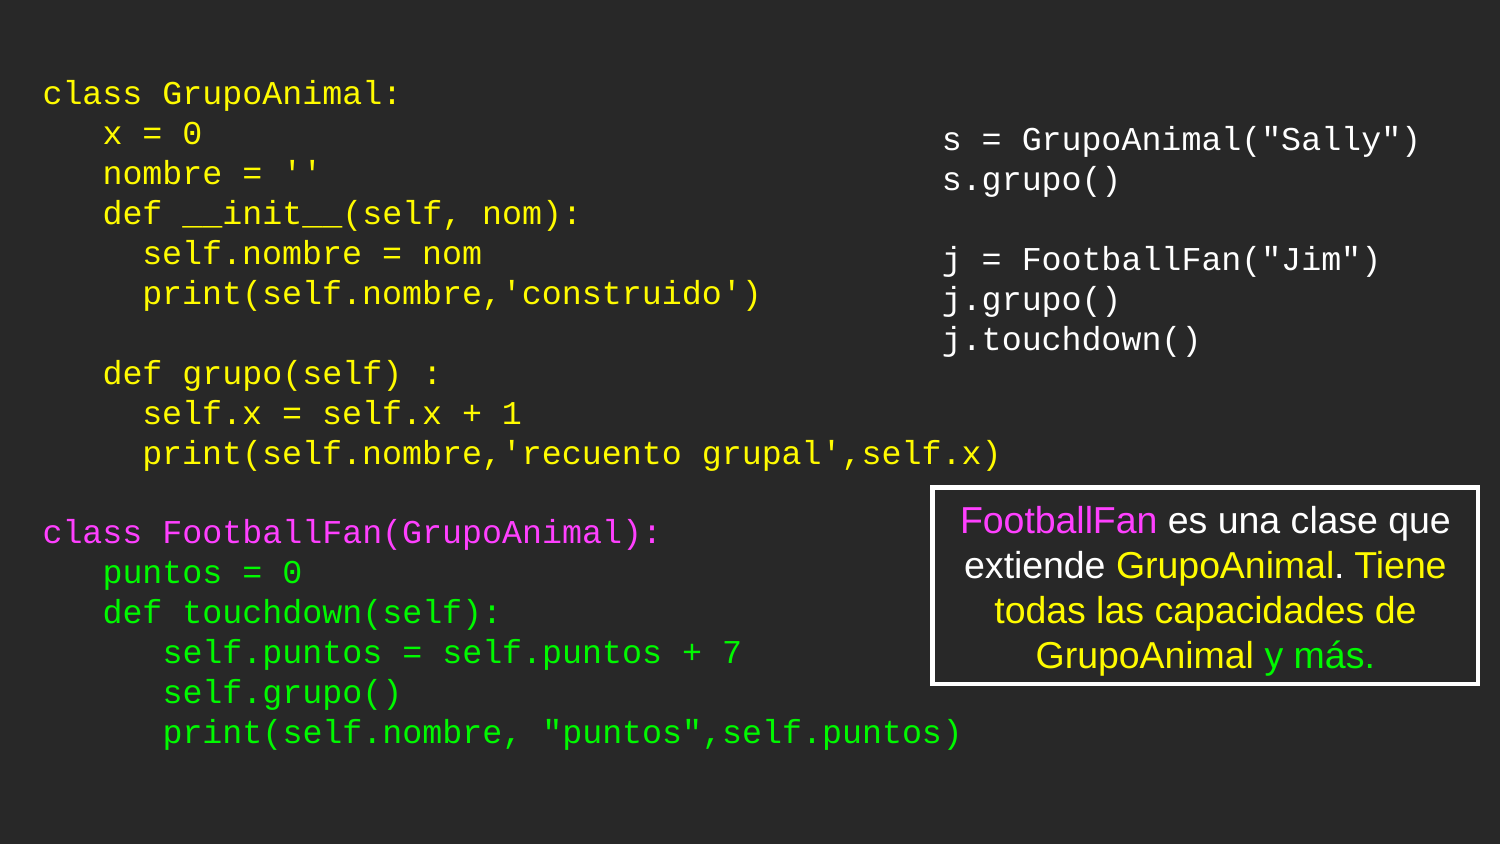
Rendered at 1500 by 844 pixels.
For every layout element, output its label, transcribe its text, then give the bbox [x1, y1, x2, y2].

text_box class GrupoAnimal: x = 0 nombre = '' def __init__(self, nom): self.nombre = nom print(self.nombre,'construido') def grupo(self) : self.x = self.x + 1 print(self.nombre,'recuento grupal',self.x) class FootballFan(GrupoAnimal): puntos = 0 def touchdown(self): self.puntos = self.puntos + 7 self.grupo() print(self.nombre, "puntos",self.puntos) [38, 25, 1022, 797]
text_box FootballFan es una clase que extiende GrupoAnimal. Tiene todas las capacidades de GrupoAnimal y más. [932, 487, 1479, 685]
text_box s = GrupoAnimal("Sally") s.grupo() j = FootballFan("Jim") j.grupo() j.touchdown() [938, 98, 1473, 376]
